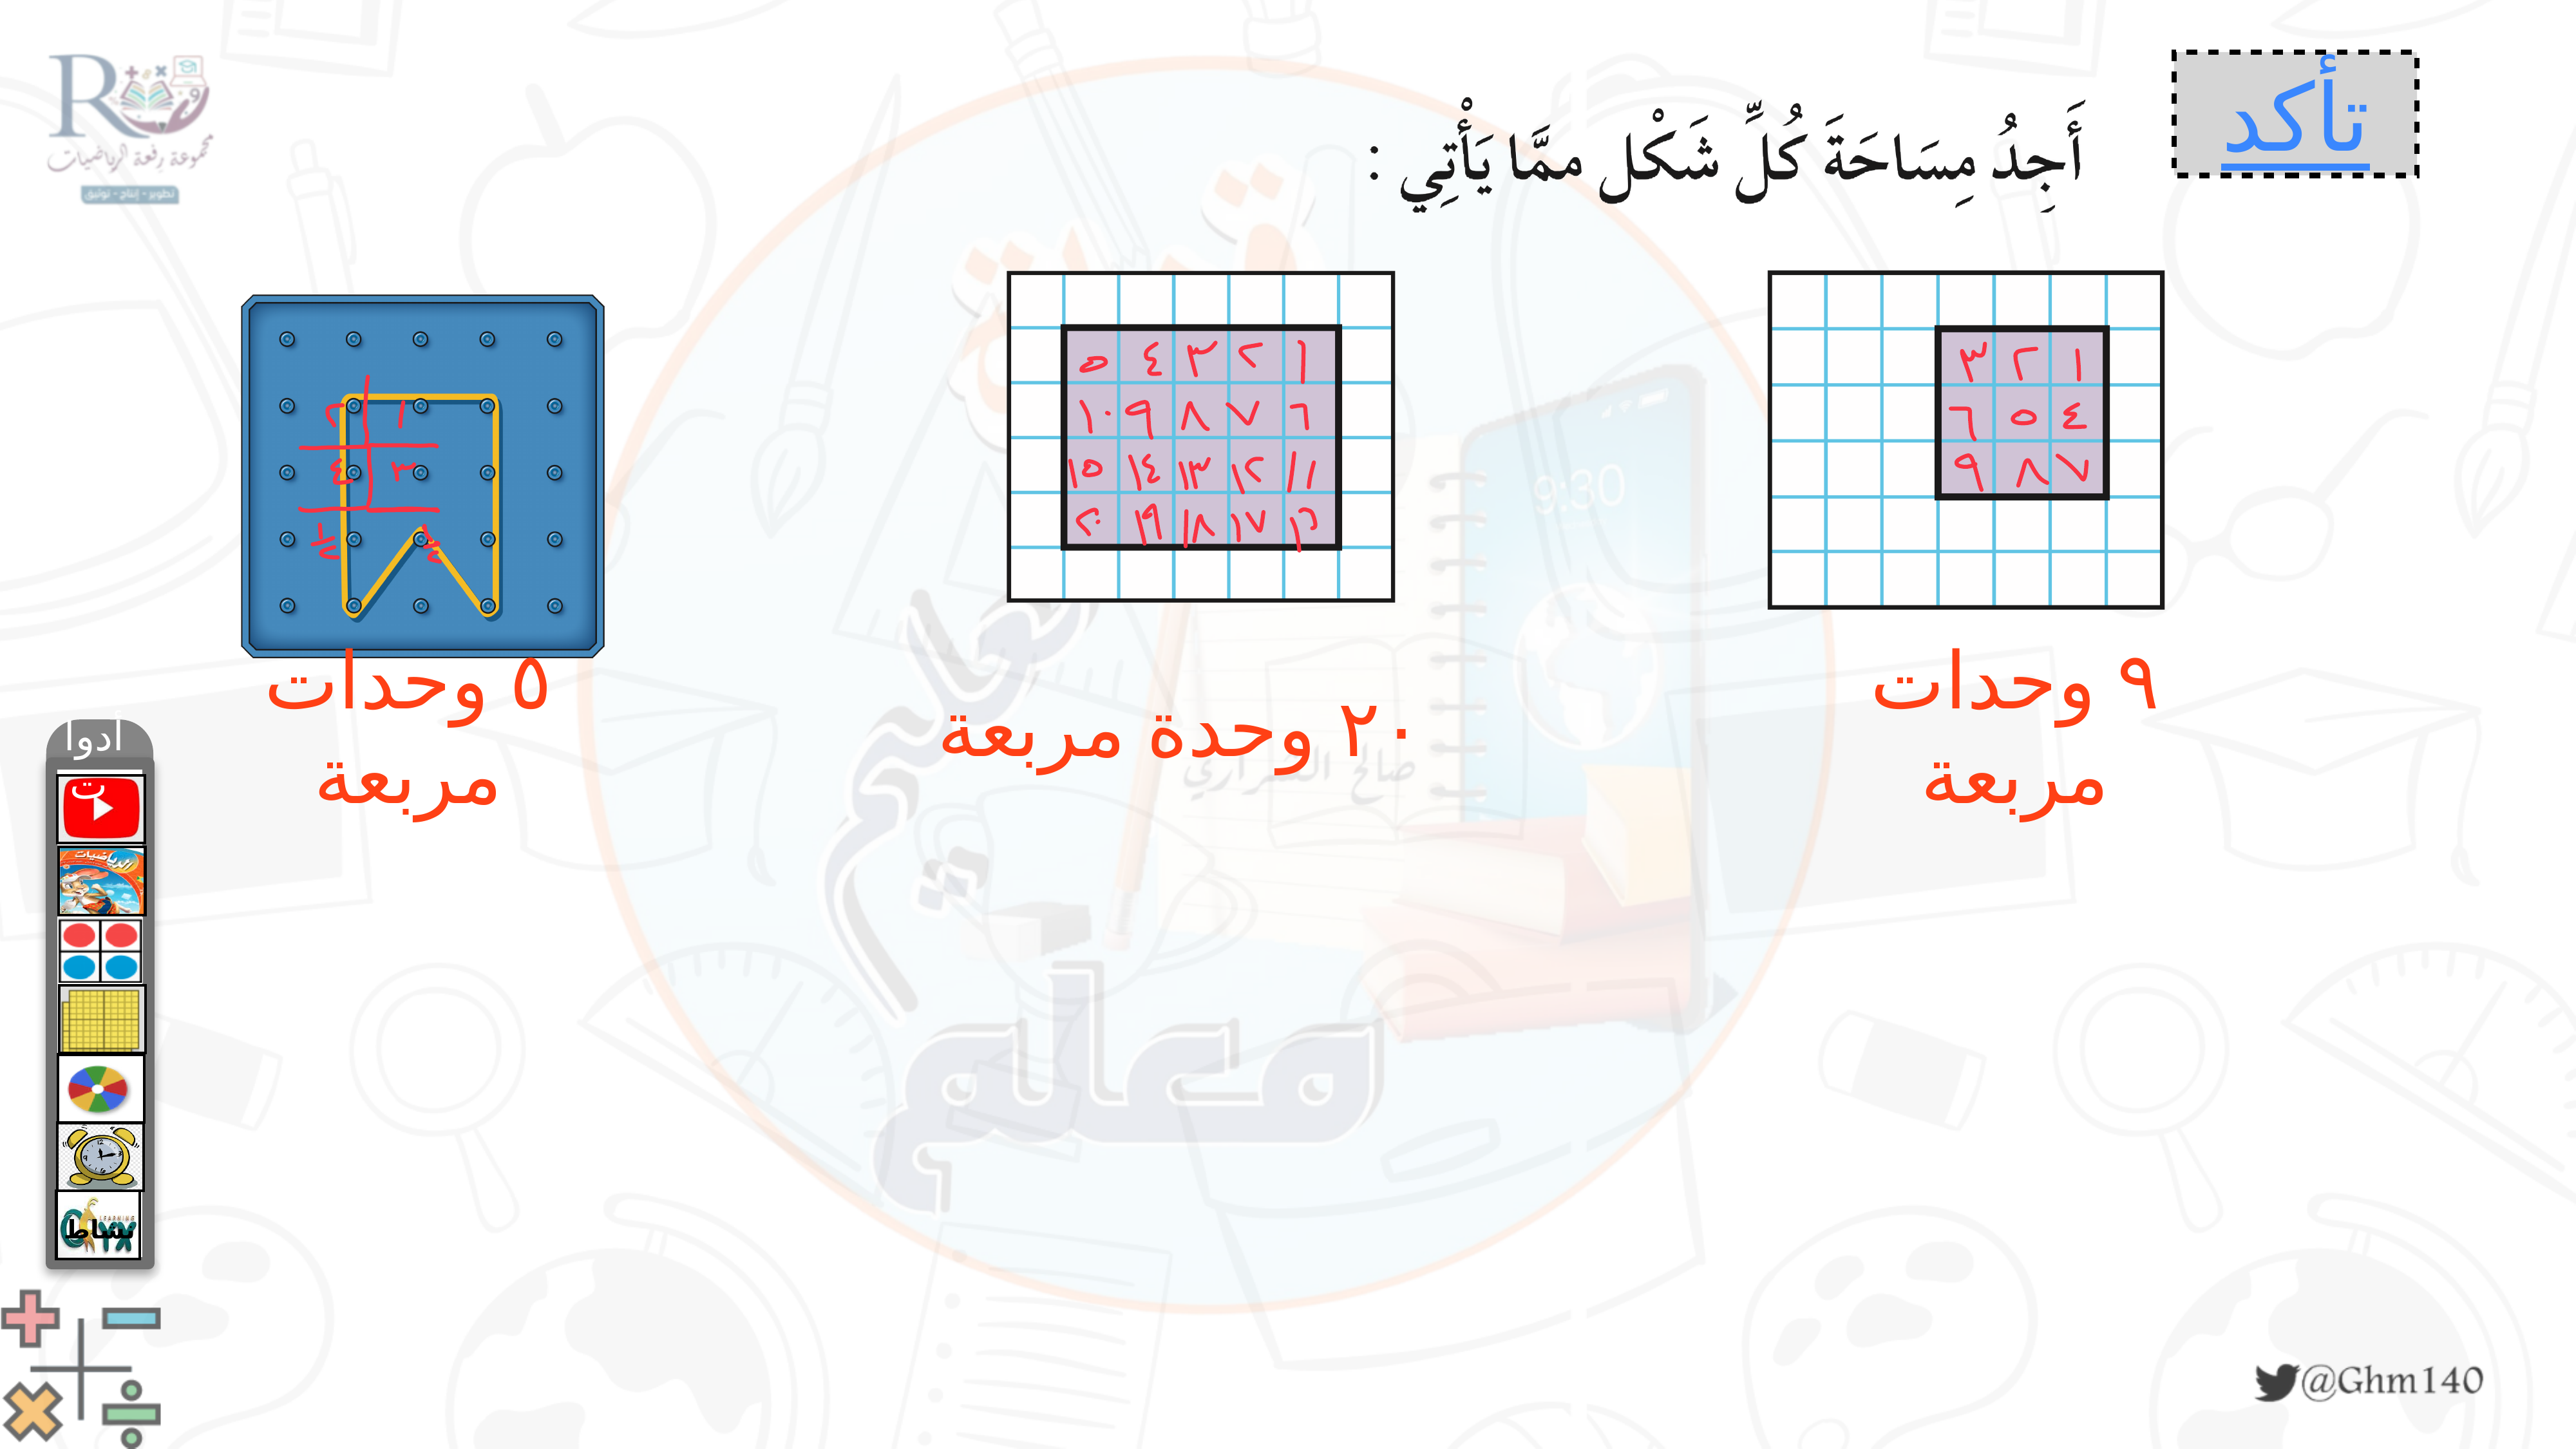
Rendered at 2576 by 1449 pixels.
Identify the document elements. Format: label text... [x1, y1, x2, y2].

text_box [35, 697, 158, 1264]
text_box ٥ وحدات مربعة [158, 624, 658, 825]
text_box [299, 376, 440, 562]
picture [0, 0, 2576, 1449]
text_box تأكد [2174, 52, 2418, 176]
text_box ٩ وحدات مربعة [1765, 624, 2266, 825]
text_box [1950, 343, 2087, 490]
text_box ٢٠ وحدة مربعة [930, 671, 1430, 777]
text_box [1070, 341, 1316, 551]
